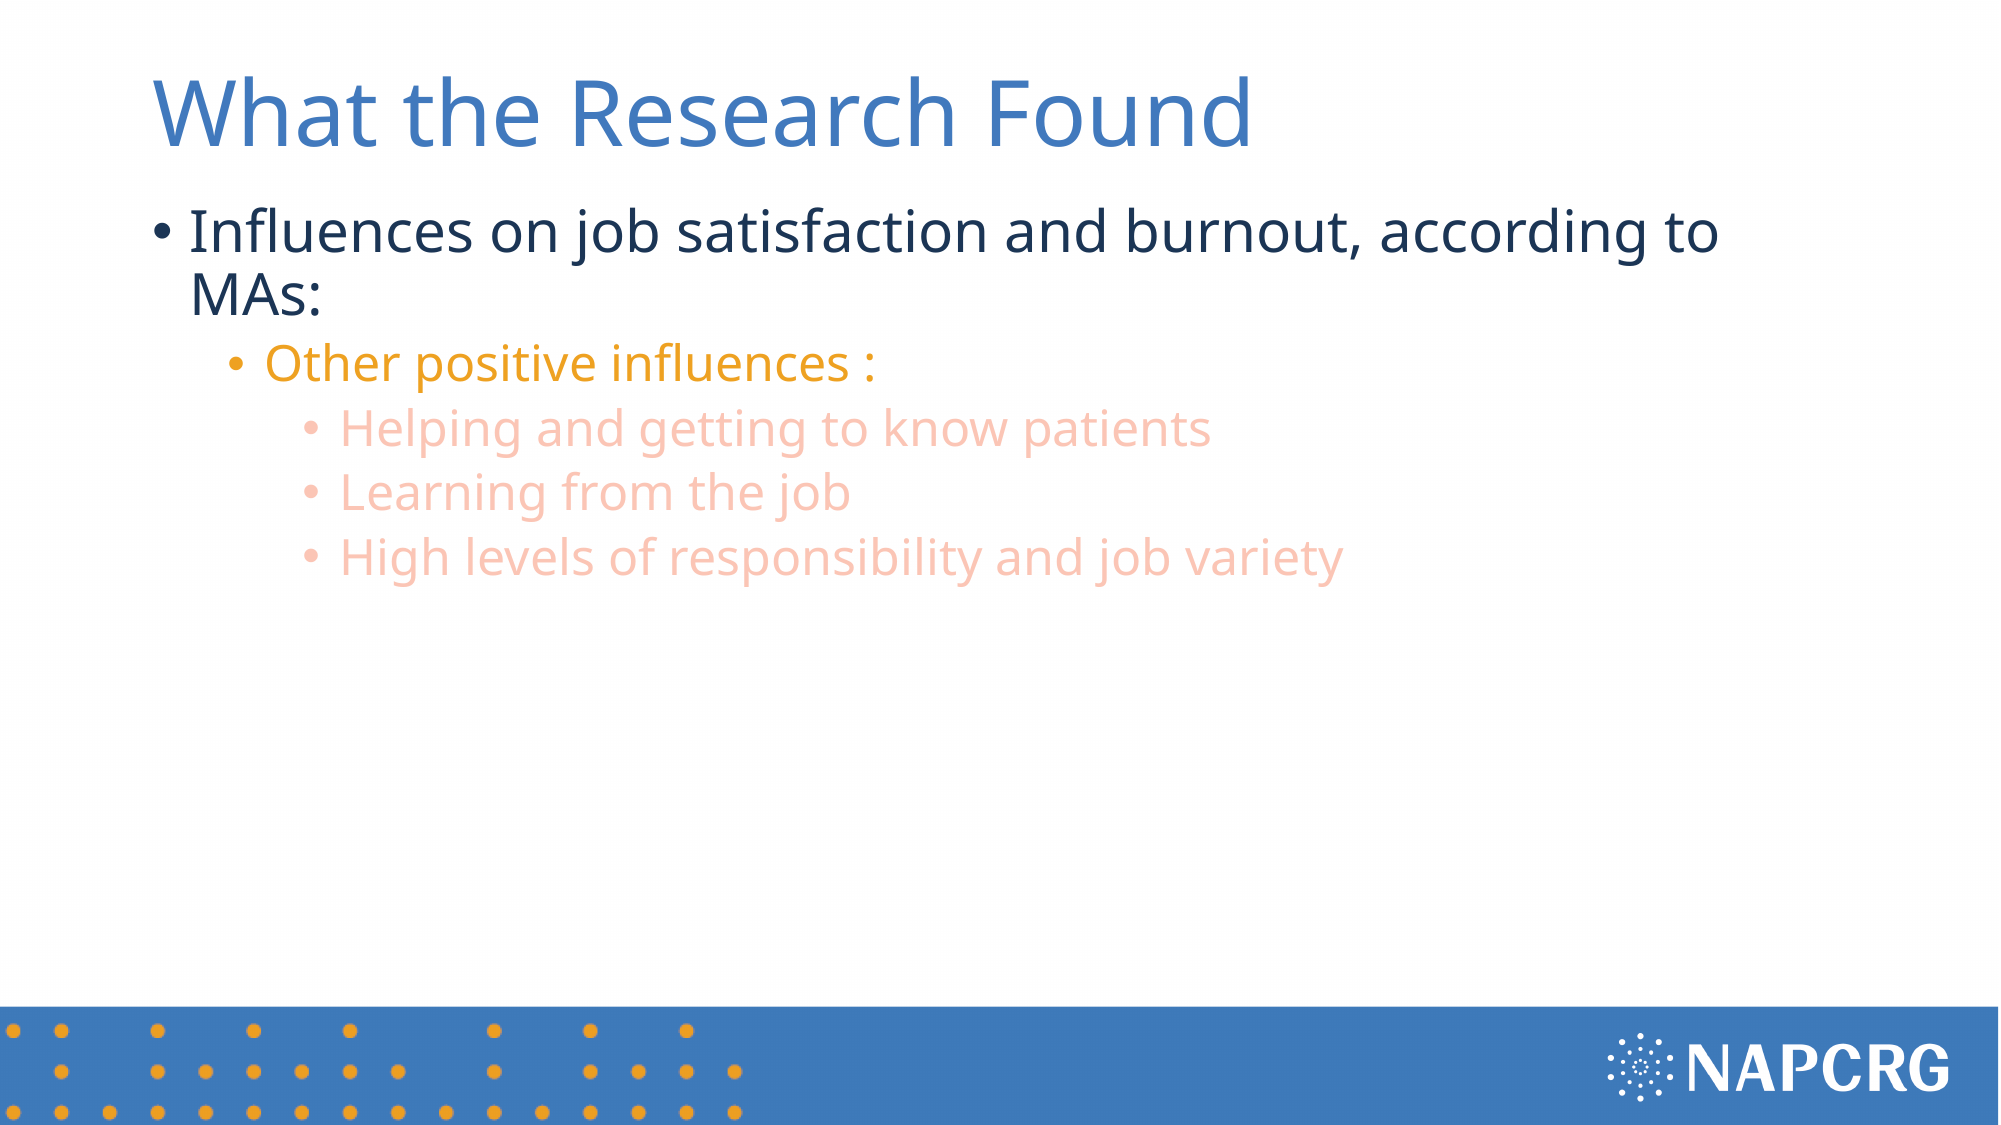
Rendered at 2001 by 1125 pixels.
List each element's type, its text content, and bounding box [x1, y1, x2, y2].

title What the Research Found [137, 59, 1863, 195]
list Influences on job satisfaction and burnout, according to MAs: Other positive influences : Helping and getting to know patients Learning from the job High levels of responsibility and job variety [137, 195, 1863, 1014]
picture [0, 1, 1999, 1125]
